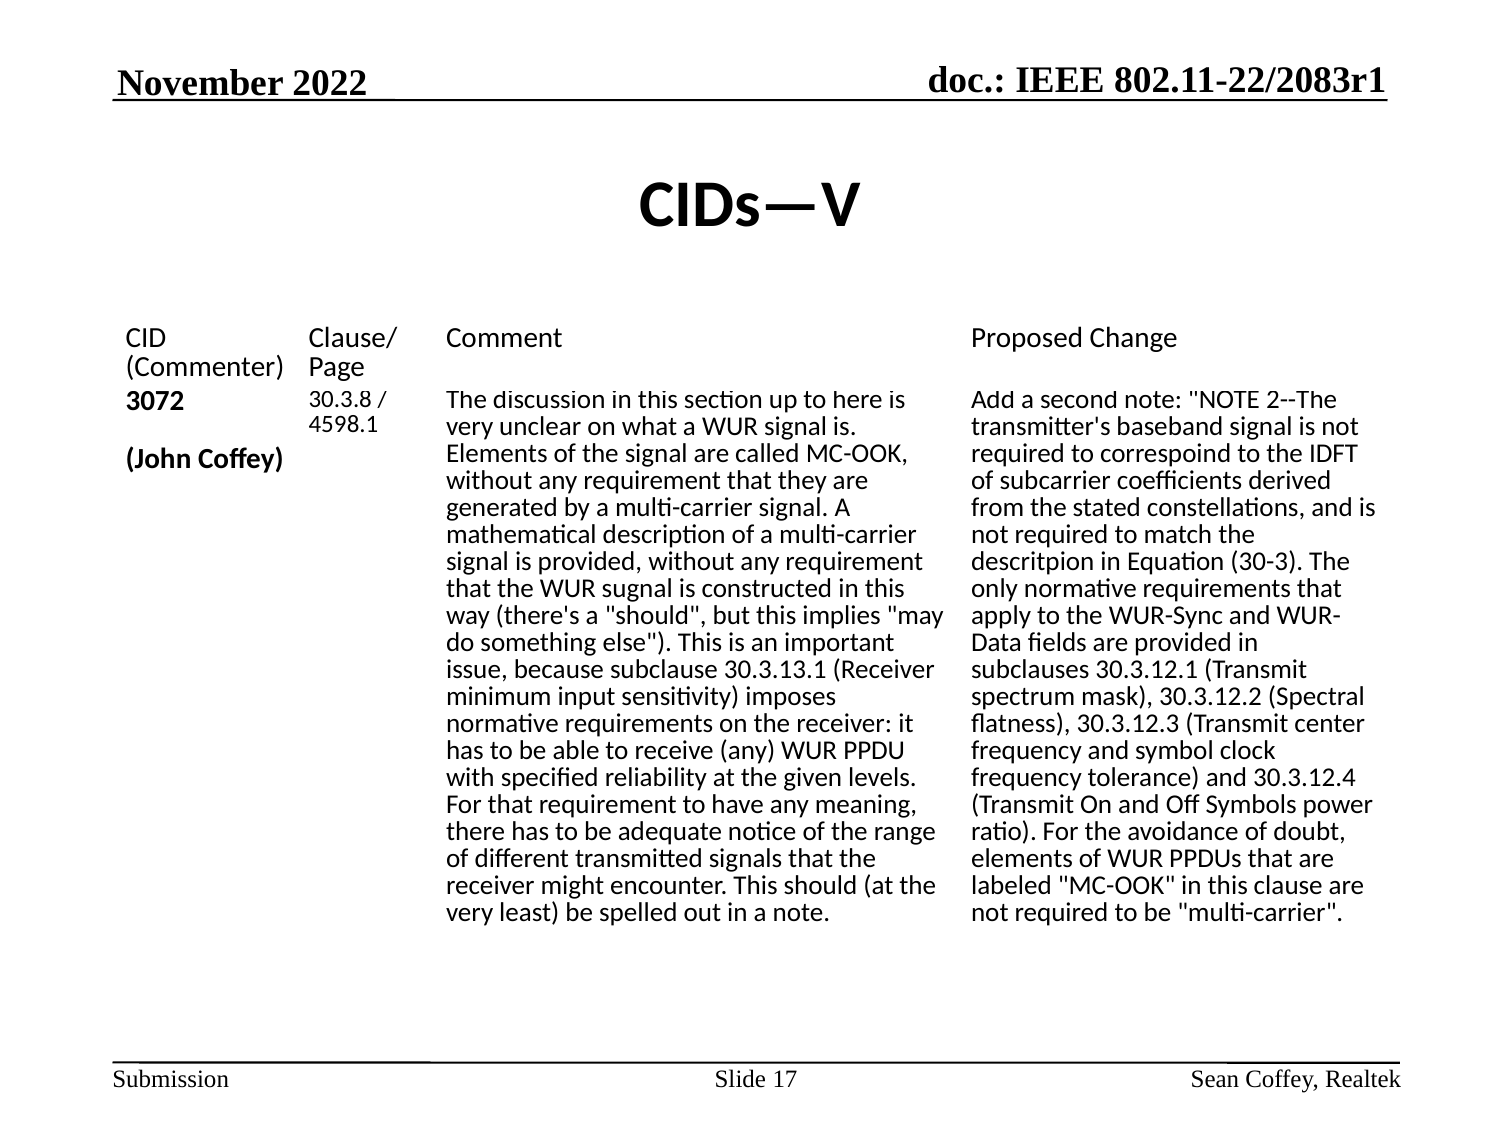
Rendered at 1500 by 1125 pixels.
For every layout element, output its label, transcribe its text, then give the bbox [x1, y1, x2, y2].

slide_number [116, 58, 542, 104]
table_header Proposed Change [963, 326, 1386, 385]
list [112, 324, 1500, 1063]
table_cell 30.3.8 / 4598.1 [301, 391, 437, 999]
slide_number Slide 17 [712, 1063, 800, 1123]
table_cell The discussion in this section up to here is very unclear on what a WUR signal is. Elements of the signal are called MC-OOK, without any requirement that they are generated by a multi-carrier signal. A mathematical description of a multi-carrier signal is provided, without any requirement that the WUR sugnal is constructed in this way (there's a "should", but this implies "may do something else"). This is an important issue, because subclause 30.3.13.1 (Receiver minimum input sensitivity) imposes normative requirements on the receiver: it has to be able to receive (any) WUR PPDU with specified reliability at the given levels. For that requirement to have any meaning, there has to be adequate notice of the range of different transmitted signals that the receiver might encounter. This should (at the very least) be spelled out in a note. [438, 391, 962, 999]
table_header Comment [438, 326, 962, 385]
table_cell 3072 (John Coffey) [118, 391, 299, 999]
title CIDs—V [112, 112, 1388, 288]
table_header CID (Commenter) [118, 326, 299, 385]
table_cell Add a second note: "NOTE 2--The transmitter's baseband signal is not required to correspoind to the IDFT of subcarrier coefficients derived from the stated constellations, and is not required to match the descritpion in Equation (30-3). The only normative requirements that apply to the WUR-Sync and WUR-Data fields are provided in subclauses 30.3.12.1 (Transmit spectrum mask), 30.3.12.2 (Spectral flatness), 30.3.12.3 (Transmit center frequency and symbol clock frequency tolerance) and 30.3.12.4 (Transmit On and Off Symbols power ratio). For the avoidance of doubt, elements of WUR PPDUs that are labeled "MC-OOK" in this clause are not required to be "multi-carrier". [963, 391, 1386, 999]
table_header Clause/ Page [301, 326, 437, 385]
footer Sean Coffey, Realtek [902, 1063, 1402, 1093]
